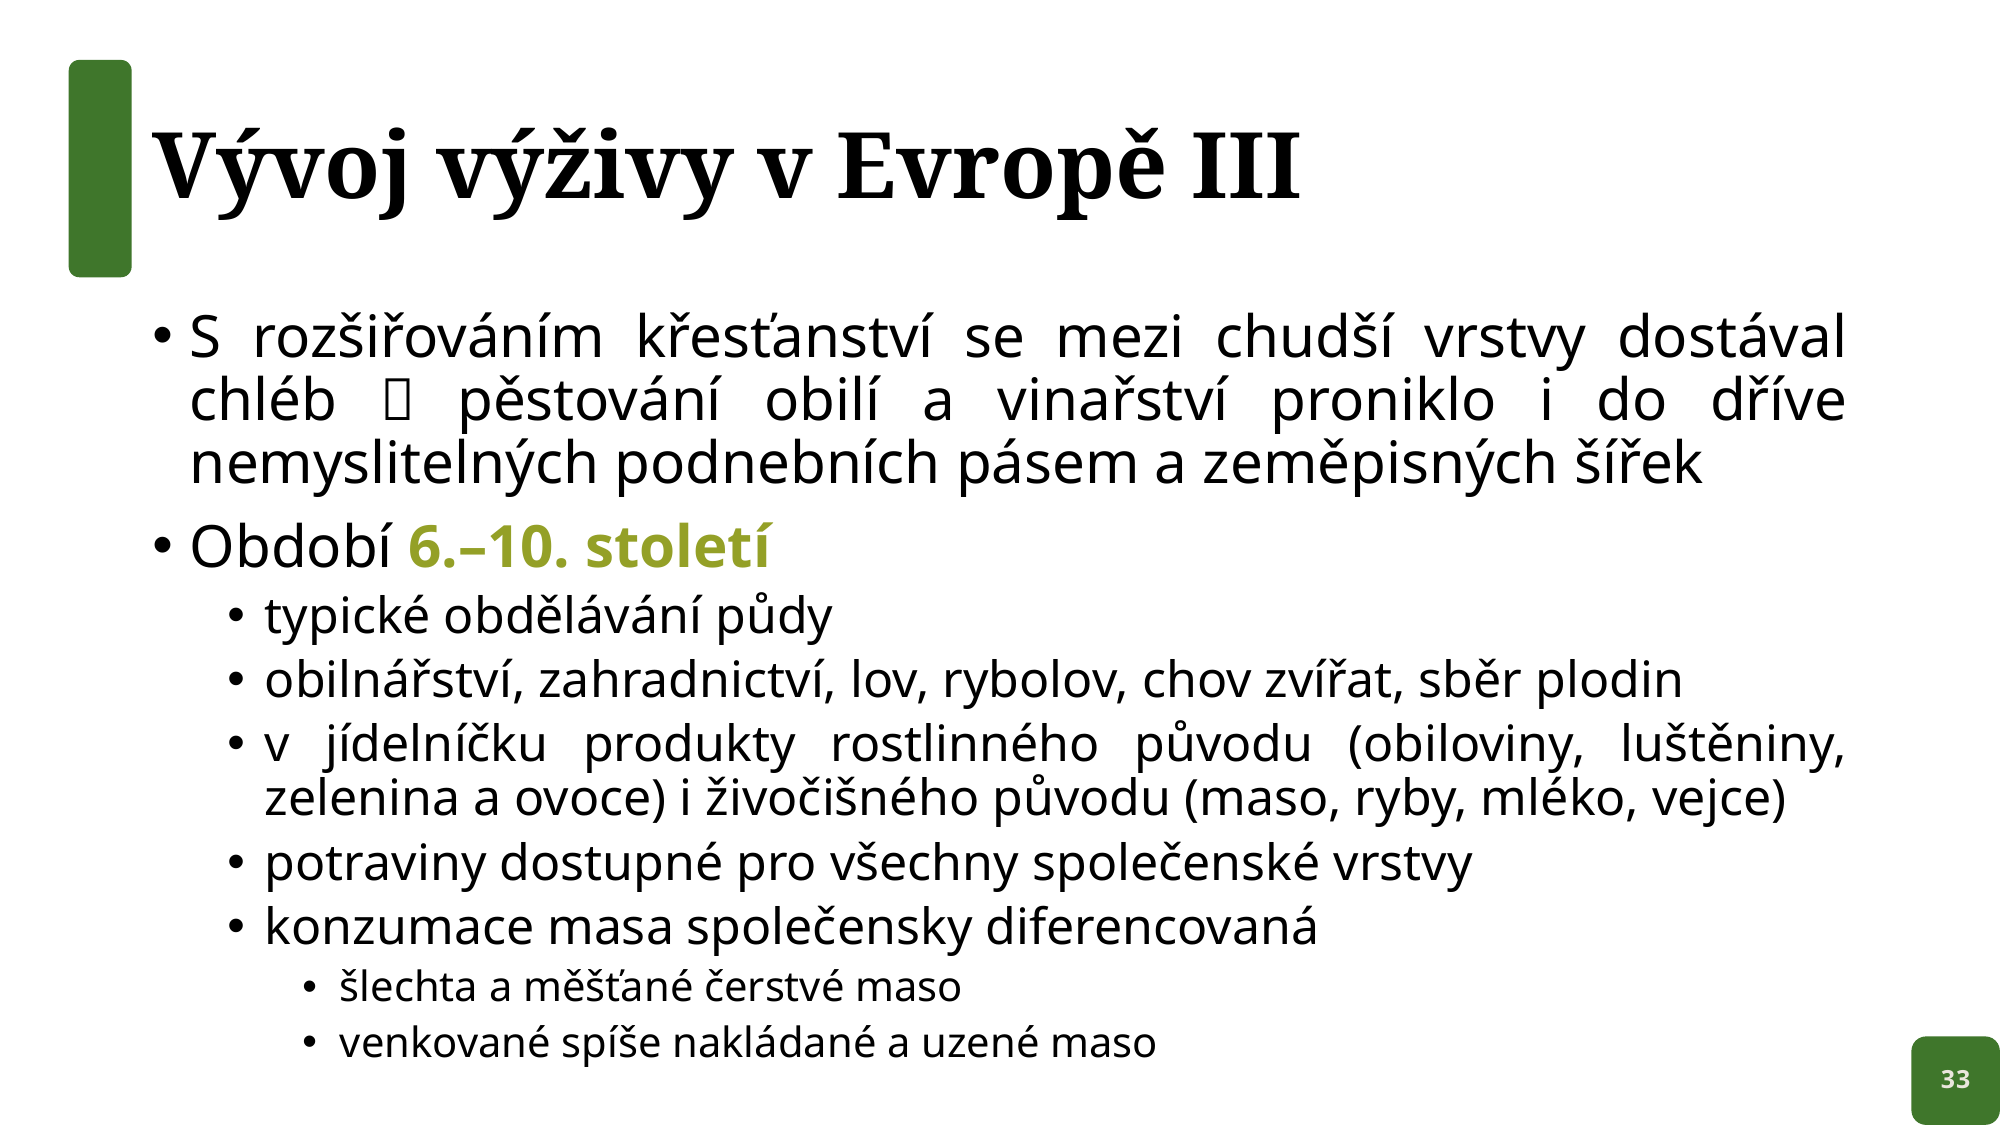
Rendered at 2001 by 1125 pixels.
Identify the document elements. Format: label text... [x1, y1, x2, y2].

list S rozšiřováním křesťanství se mezi chudší vrstvy dostával chléb  pěstování obilí a vinařství proniklo i do dříve nemyslitelných podnebních pásem a zeměpisných šířek Období 6.–10. století typické obdělávání půdy obilnářství, zahradnictví, lov, rybolov, chov zvířat, sběr plodin v jídelníčku produkty rostlinného původu (obiloviny, luštěniny, zelenina a ovoce) i živočišného původu (maso, ryby, mléko, vejce) potraviny dostupné pro všechny společenské vrstvy konzumace masa společensky diferencovaná šlechta a měšťané čerstvé maso venkované spíše nakládané a uzené maso [137, 299, 1863, 1111]
title Vývoj výživy v Evropě III [137, 59, 1863, 278]
slide_number 33 [1911, 1036, 2000, 1125]
